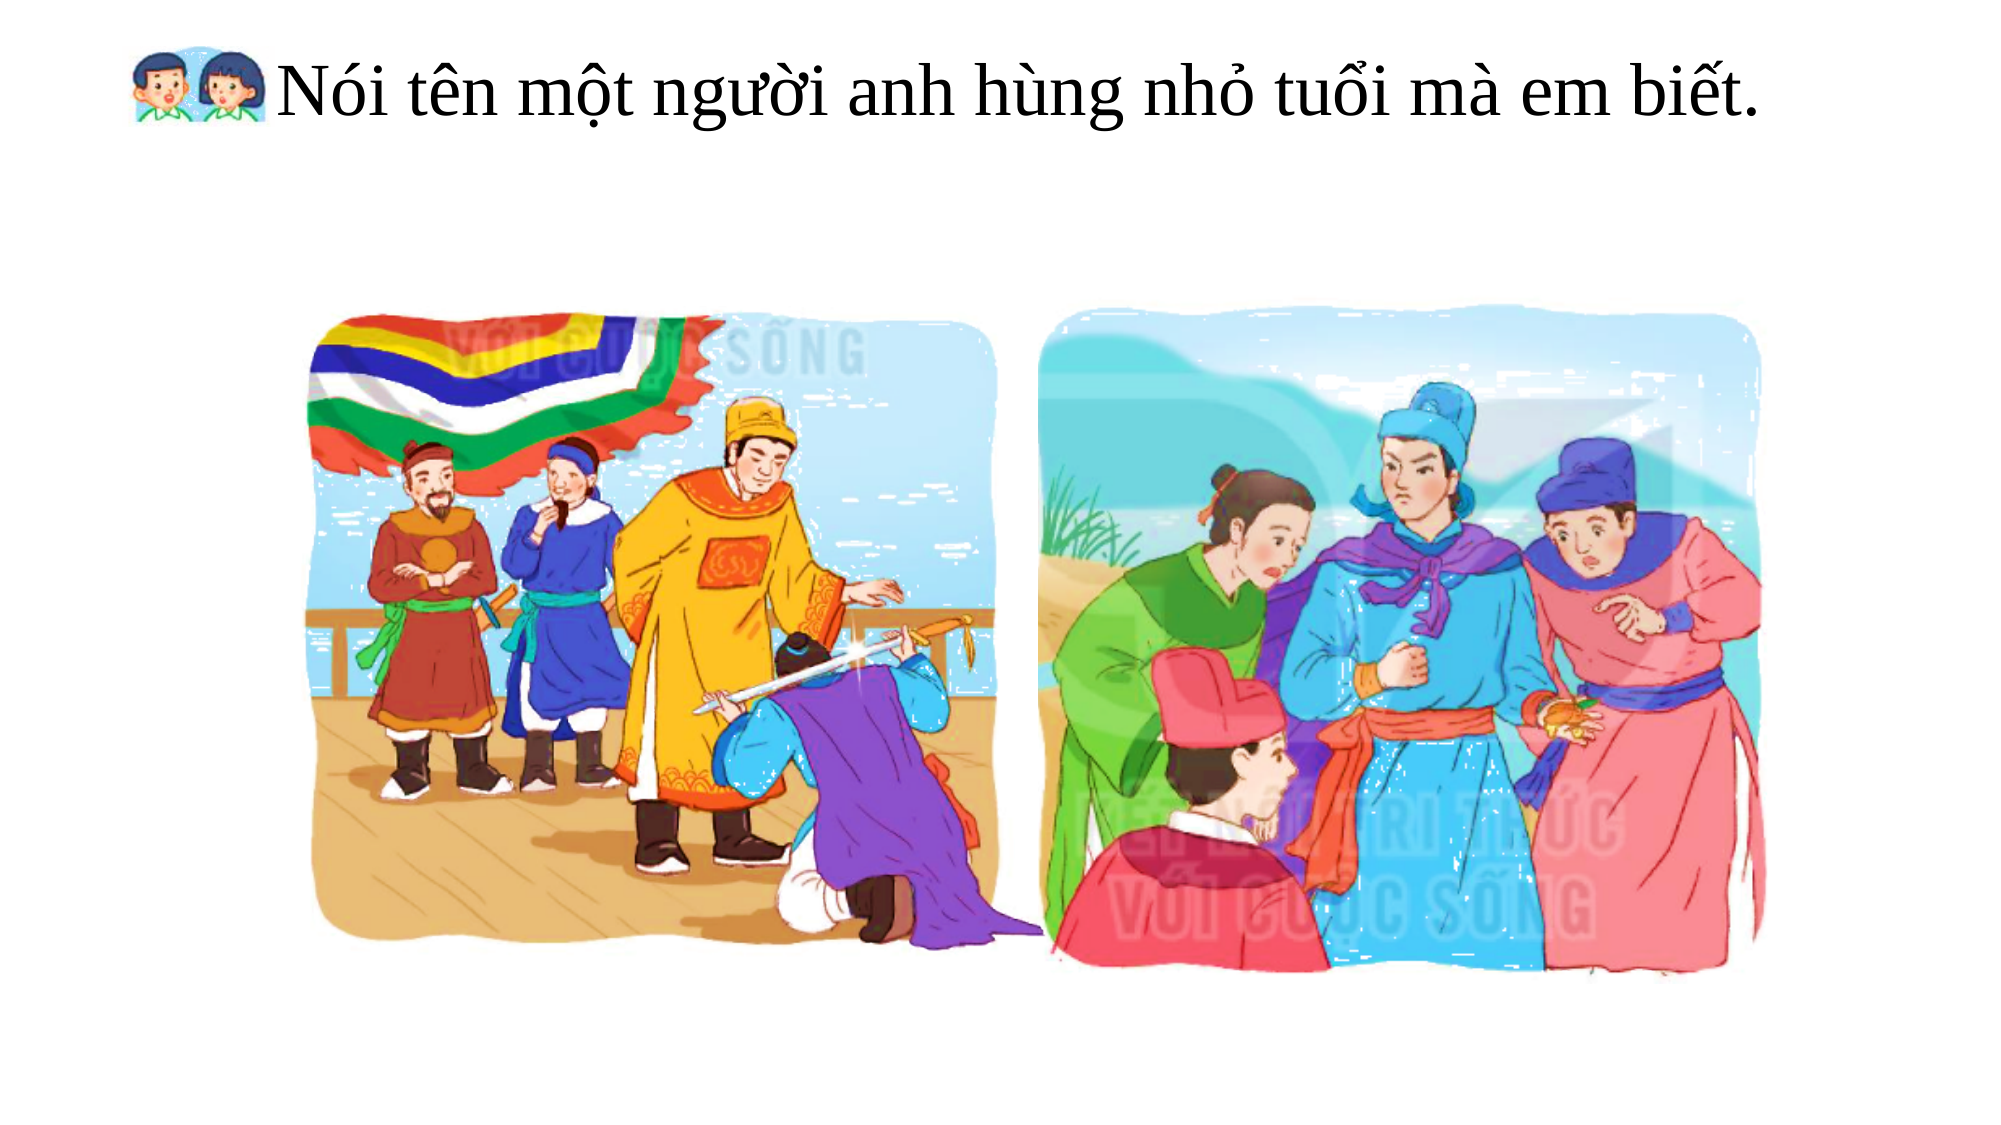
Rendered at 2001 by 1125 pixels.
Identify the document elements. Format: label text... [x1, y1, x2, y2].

picture [300, 291, 1794, 984]
picture [122, 46, 275, 127]
text_box Nói tên một người anh hùng nhỏ tuổi mà em biết. [261, 62, 1854, 139]
